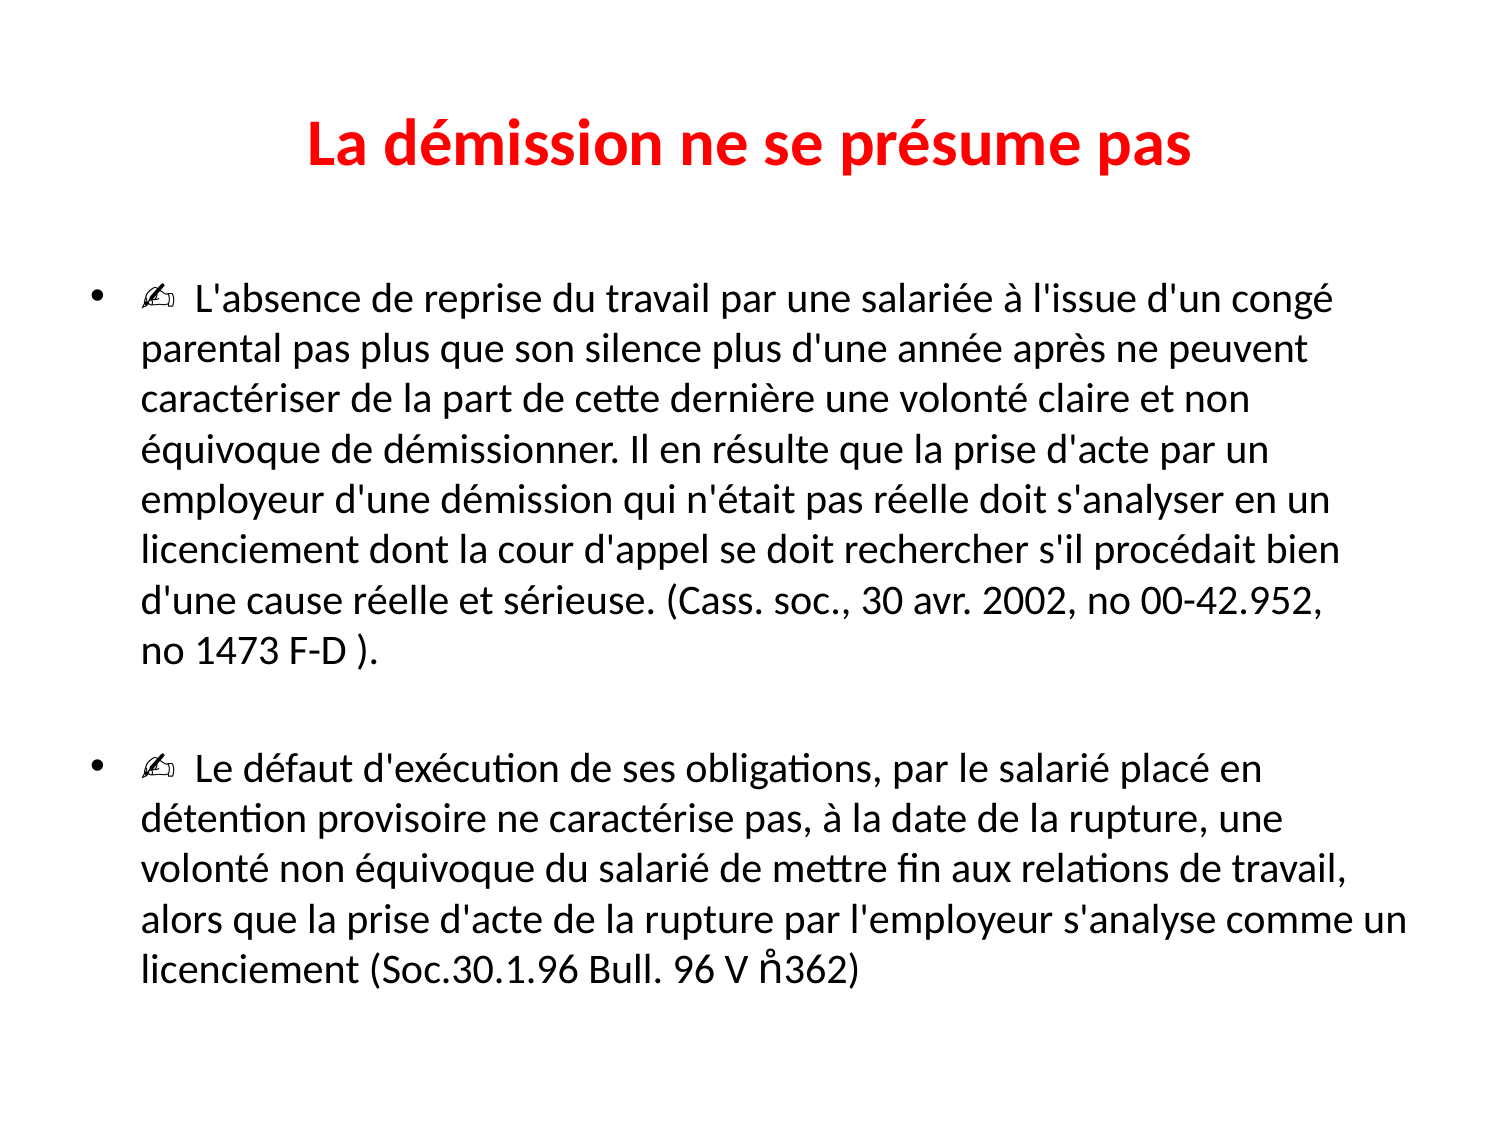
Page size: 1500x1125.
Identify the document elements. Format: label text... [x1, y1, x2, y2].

list ✍ L'absence de reprise du travail par une salariée à l'issue d'un congé parental pas plus que son silence plus d'une année après ne peuvent caractériser de la part de cette dernière une volonté claire et non équivoque de démissionner. Il en résulte que la prise d'acte par un employeur d'une démission qui n'était pas réelle doit s'analyser en un licenciement dont la cour d'appel se doit rechercher s'il procédait bien d'une cause réelle et sérieuse. (Cass. soc., 30 avr. 2002, no 00-42.952, no 1473 F-D ). ✍ Le défaut d'exécution de ses obligations, par le salarié placé en détention provisoire ne caractérise pas, à la date de la rupture, une volonté non équivoque du salarié de mettre fin aux relations de travail, alors que la prise d'acte de la rupture par l'employeur s'analyse comme un licenciement (Soc.30.1.96 Bull. 96 V n̊362) [75, 262, 1425, 1005]
title La démission ne se présume pas [75, 45, 1425, 233]
